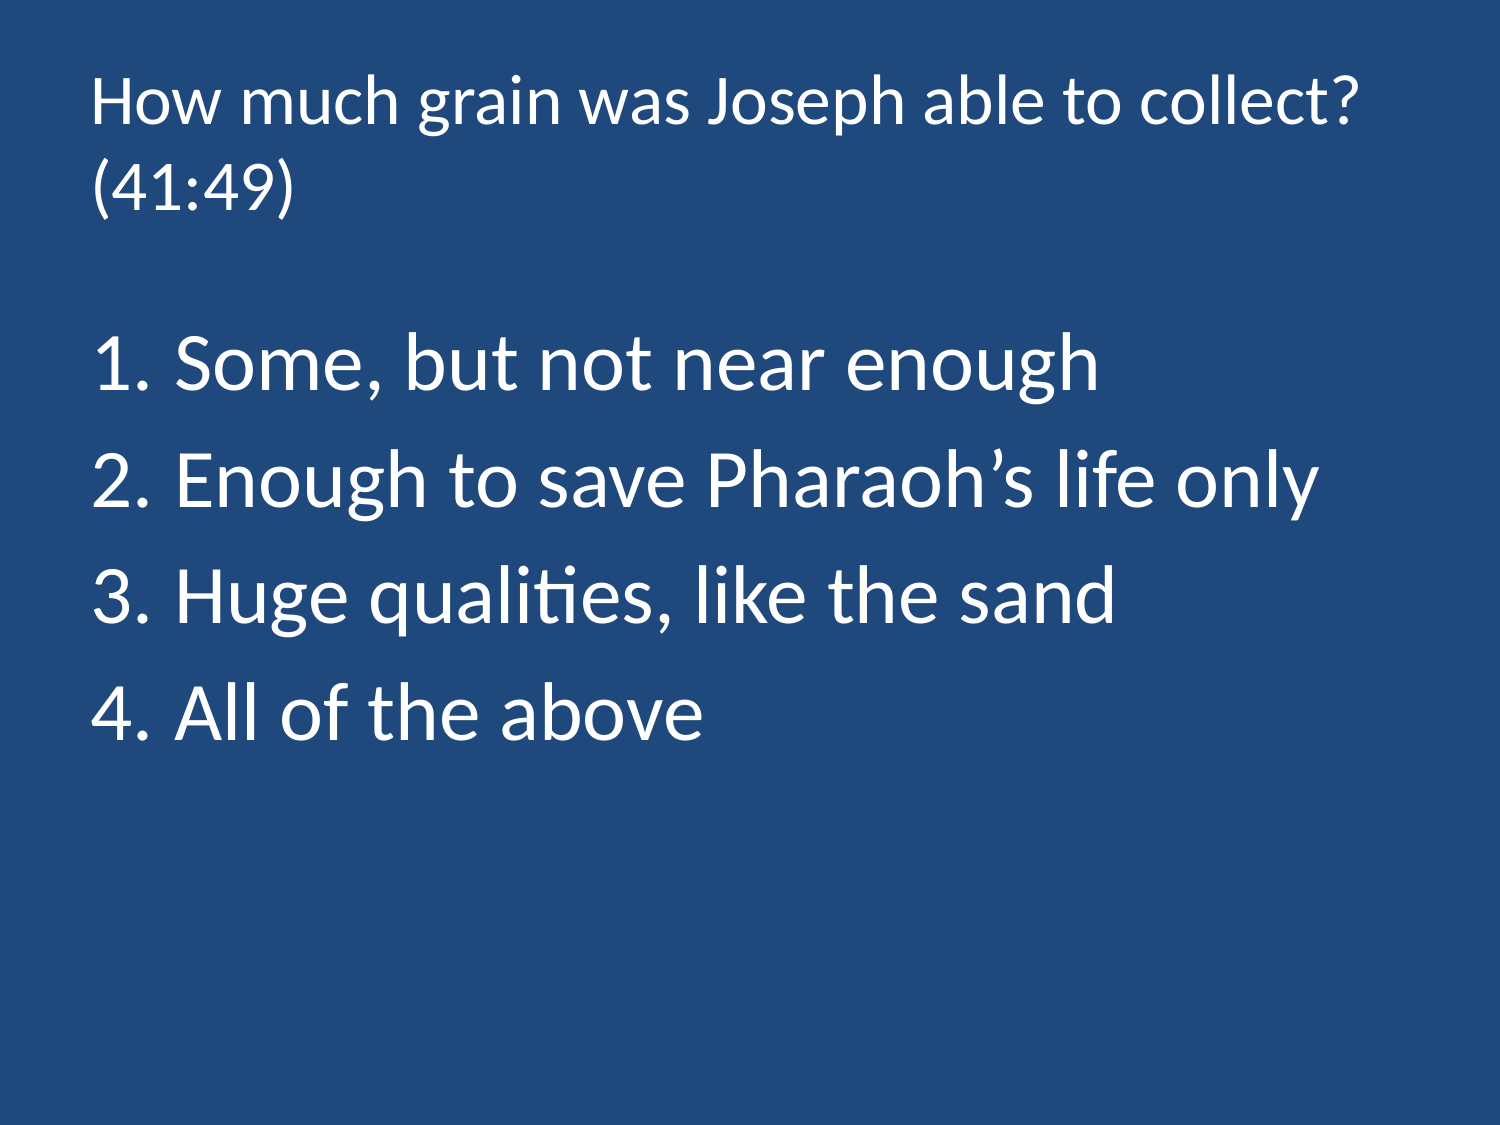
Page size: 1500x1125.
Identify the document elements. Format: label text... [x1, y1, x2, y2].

title How much grain was Joseph able to collect? (41:49) [75, 45, 1425, 233]
list Some, but not near enough Enough to save Pharaoh’s life only Huge qualities, like the sand All of the above [75, 299, 1425, 1005]
